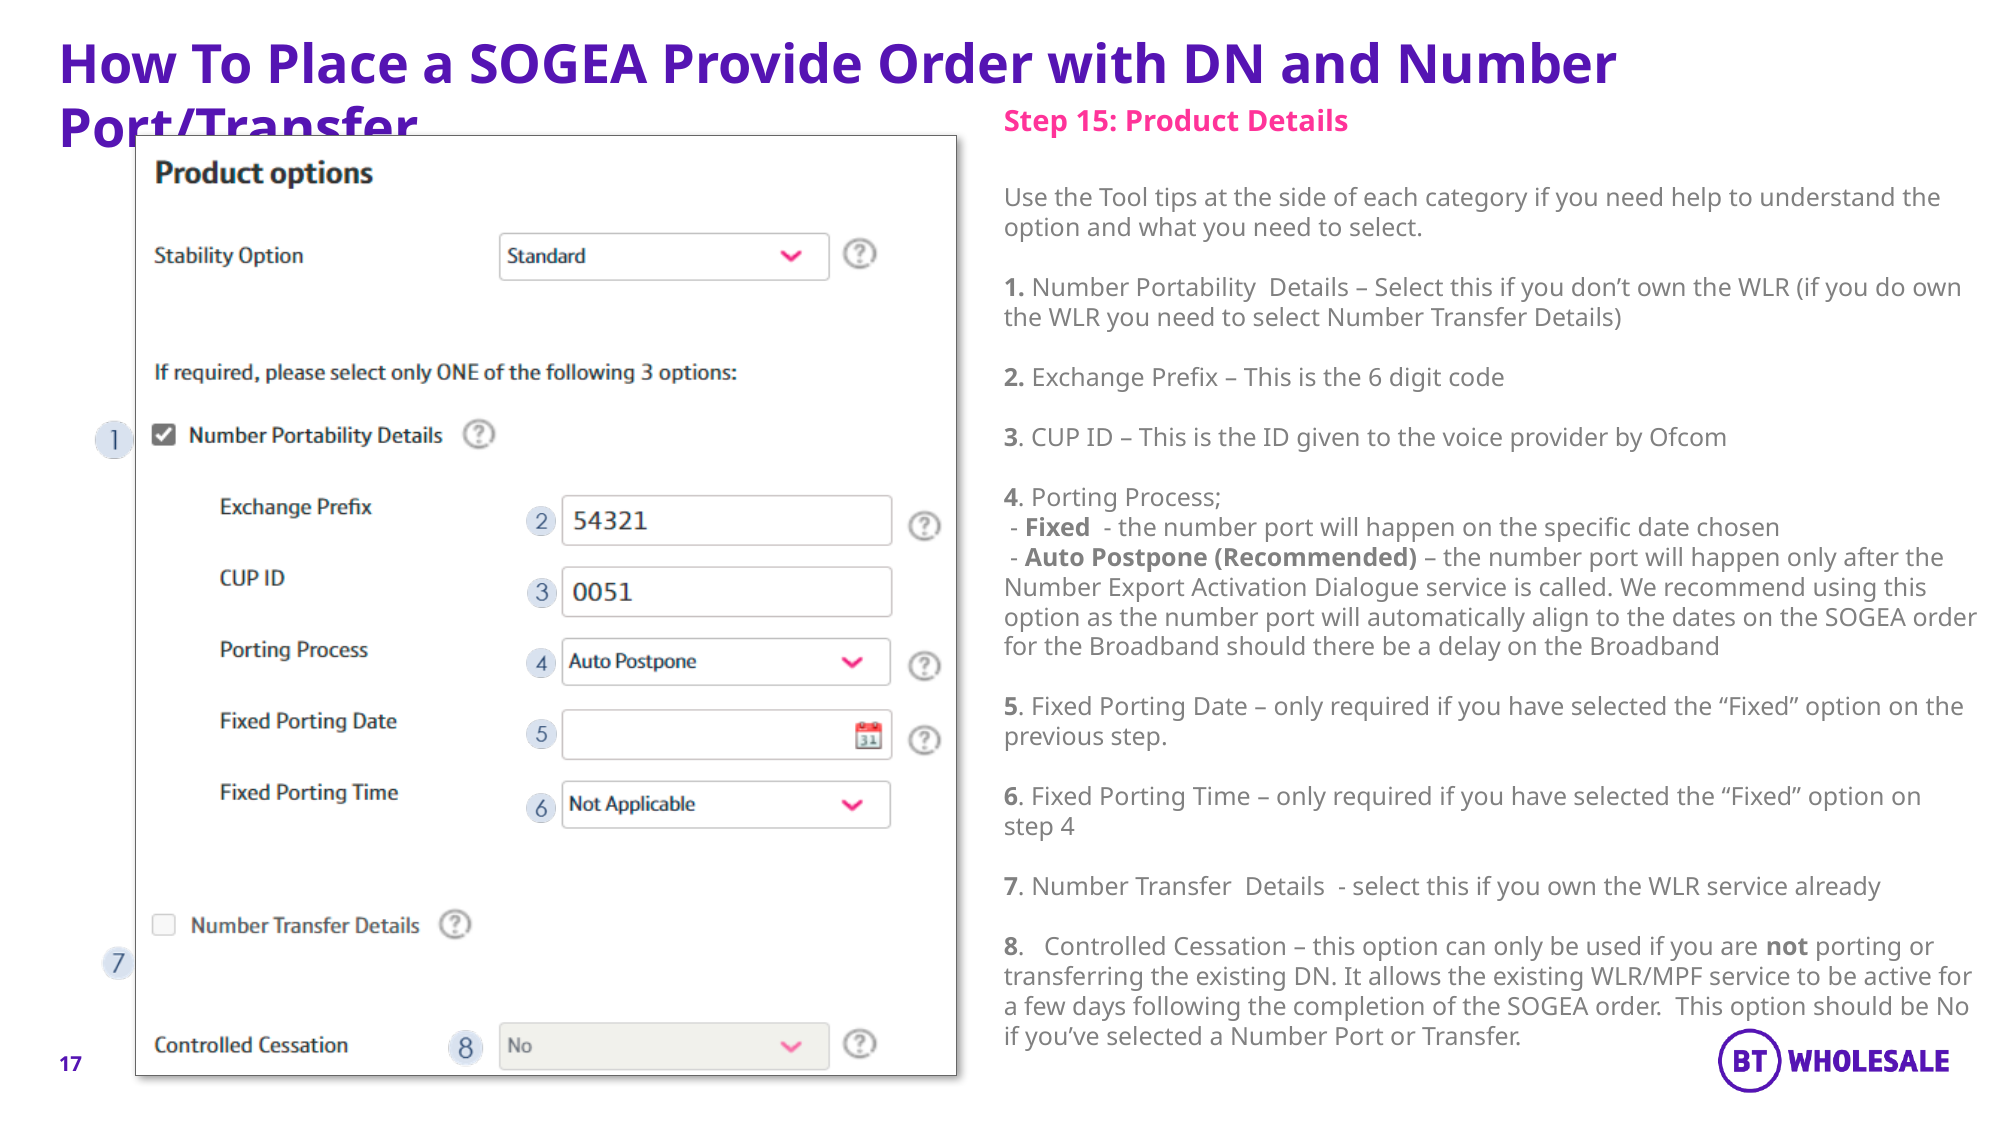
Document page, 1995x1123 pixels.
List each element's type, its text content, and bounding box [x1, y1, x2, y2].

picture [1717, 1058, 1949, 1093]
title How To Place a SOGEA Provide Order with DN and Number Port/Transfer [58, 29, 1931, 160]
slide_number 17 [58, 1036, 118, 1080]
picture [90, 135, 957, 1081]
text_box Step 15: Product Details Use the Tool tips at the side of each category if you need help to understand the option and what you need to select. 1. Number Portability Details – Select this if you don’t own the WLR (if you do own the WLR you need to select Number Transfer Details) 2. Exchange Prefix – This is the 6 digit code 3. CUP ID – This is the ID given to the voice provider by Ofcom 4. Porting Process; - Fixed - the number port will happen on the specific date chosen - Auto Postpone (Recommended) – the number port will happen only after the Number Export Activation Dialogue service is called. We recommend using this option as the number port will automatically align to the dates on the SOGEA order for the Broadband should there be a delay on the Broadband 5. Fixed Porting Date – only required if you have selected the “Fixed” option on the previous step. 6. Fixed Porting Time – only required if you have selected the “Fixed” option on step 4 7. Number Transfer Details - select this if you own the WLR service already 8. Controlled Cessation – this option can only be used if you are not porting or transferring the existing DN. It allows the existing WLR/MPF service to be active for a few days following the completion of the SOGEA order. This option should be No if you’ve selected a Number Port or Transfer. [988, 94, 1995, 1058]
